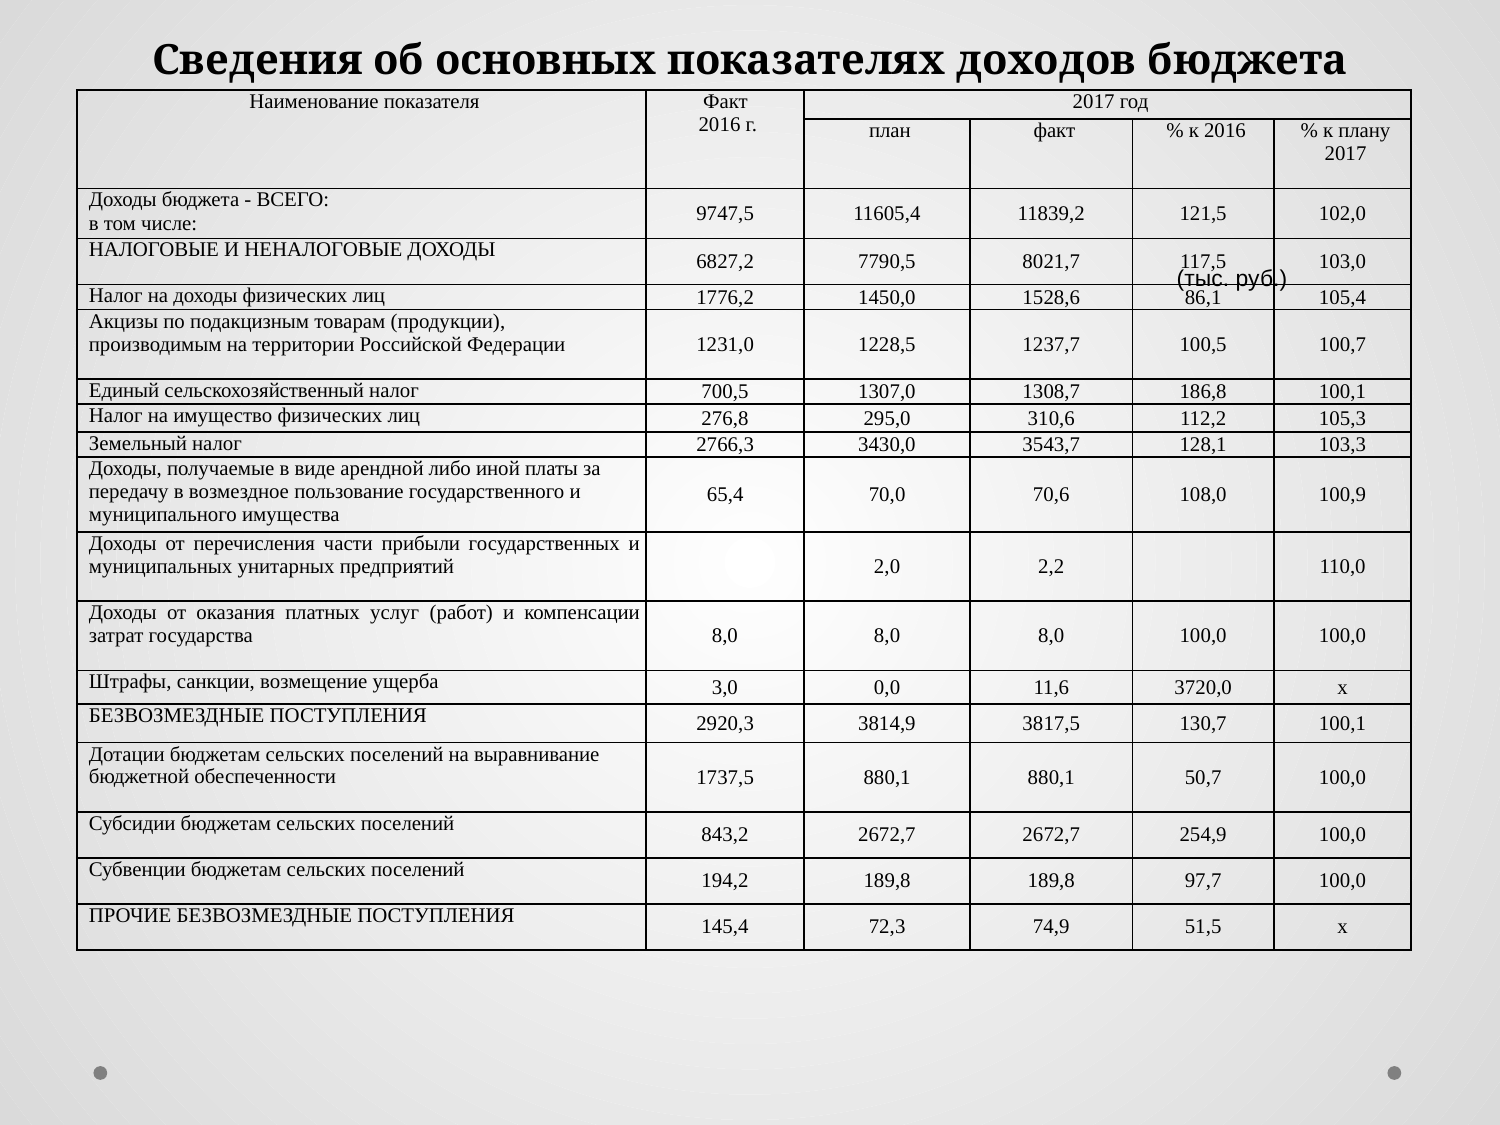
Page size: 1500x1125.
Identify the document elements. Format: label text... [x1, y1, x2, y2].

title Сведения об основных показателях доходов бюджета [75, 0, 1425, 91]
table_header 2017 год [805, 91, 1410, 118]
table_cell 843,2 [647, 813, 803, 857]
table_cell 3430,0 [805, 433, 969, 456]
table_cell 100,5 [1133, 310, 1273, 378]
table_cell [1133, 533, 1273, 600]
table_cell Земельный налог [78, 433, 645, 456]
table_cell Единый сельскохозяйственный налог [78, 380, 645, 403]
table_cell 2672,7 [971, 813, 1132, 857]
table_cell НАЛОГОВЫЕ И НЕНАЛОГОВЫЕ ДОХОДЫ [78, 239, 645, 284]
table_cell 103,3 [1275, 433, 1410, 456]
table_cell 1231,0 [647, 310, 803, 378]
table_cell 295,0 [805, 405, 969, 431]
table_cell 112,2 [1133, 405, 1273, 431]
table_cell Доходы от перечисления части прибыли государственных и муниципальных унитарных предприятий [78, 533, 645, 600]
table_header Наименование показателя [78, 91, 645, 188]
table_cell 9747,5 [647, 189, 803, 238]
table_cell 145,4 [647, 905, 803, 949]
table_cell 3814,9 [805, 705, 969, 742]
table_cell 11839,2 [971, 189, 1132, 238]
table_cell план [805, 120, 969, 188]
table_cell Налог на доходы физических лиц [78, 285, 645, 309]
table_cell Дотации бюджетам сельских поселений на выравнивание бюджетной обеспеченности [78, 743, 645, 811]
table_cell БЕЗВОЗМЕЗДНЫЕ ПОСТУПЛЕНИЯ [78, 705, 645, 742]
table_cell 880,1 [805, 743, 969, 811]
table_cell 70,6 [971, 458, 1132, 531]
table_cell 310,6 [971, 405, 1132, 431]
table_cell 2766,3 [647, 433, 803, 456]
table_cell 103,0 [1275, 239, 1410, 284]
table_cell 3817,5 [971, 705, 1132, 742]
table_cell 700,5 [647, 380, 803, 403]
table_cell 108,0 [1133, 458, 1273, 531]
table_cell 72,3 [805, 905, 969, 949]
table_cell 105,3 [1275, 405, 1410, 431]
table_cell 86,1 [1133, 285, 1273, 309]
table_cell 1228,5 [805, 310, 969, 378]
table_cell 1237,7 [971, 310, 1132, 378]
table_cell 51,5 [1133, 905, 1273, 949]
table_cell 65,4 [647, 458, 803, 531]
table_cell 8,0 [971, 602, 1132, 670]
table_cell 70,0 [805, 458, 969, 531]
table_cell 3543,7 [971, 433, 1132, 456]
table_cell Акцизы по подакцизным товарам (продукции), производимым на территории Российской Федерации [78, 310, 645, 378]
table_cell 7790,5 [805, 239, 969, 284]
table_cell х [1275, 671, 1410, 703]
table_cell Доходы от оказания платных услуг (работ) и компенсации затрат государства [78, 602, 645, 670]
table_cell 1528,6 [971, 285, 1132, 309]
table_cell 102,0 [1275, 189, 1410, 238]
table_cell 2920,3 [647, 705, 803, 742]
table_cell 3720,0 [1133, 671, 1273, 703]
table_cell 100,0 [1275, 602, 1410, 670]
table_cell Субсидии бюджетам сельских поселений [78, 813, 645, 857]
table_cell 97,7 [1133, 859, 1273, 903]
table_cell Доходы бюджета - ВСЕГО: в том числе: [78, 189, 645, 238]
table_cell Налог на имущество физических лиц [78, 405, 645, 431]
table_cell 3,0 [647, 671, 803, 703]
table_cell Субвенции бюджетам сельских поселений [78, 859, 645, 903]
table_cell 50,7 [1133, 743, 1273, 811]
table_cell 100,0 [1133, 602, 1273, 670]
table_cell факт [971, 120, 1132, 188]
table_cell 11,6 [971, 671, 1132, 703]
table_cell 100,0 [1275, 859, 1410, 903]
table_cell % к 2016 [1133, 120, 1273, 188]
table_cell 8021,7 [971, 239, 1132, 284]
table_header Факт 2016 г. [647, 91, 803, 188]
table_cell 100,0 [1275, 743, 1410, 811]
table_cell 121,5 [1133, 189, 1273, 238]
table_cell 189,8 [971, 859, 1132, 903]
table_cell 2672,7 [805, 813, 969, 857]
table_cell 8,0 [805, 602, 969, 670]
table_cell 128,1 [1133, 433, 1273, 456]
table_cell 2,2 [971, 533, 1132, 600]
table_cell 100,0 [1275, 813, 1410, 857]
table_cell 11605,4 [805, 189, 969, 238]
table_cell 74,9 [971, 905, 1132, 949]
table_cell 0,0 [805, 671, 969, 703]
table_cell 100,1 [1275, 705, 1410, 742]
table_cell 1450,0 [805, 285, 969, 309]
table_cell 117,5 [1133, 239, 1273, 284]
table_cell 186,8 [1133, 380, 1273, 403]
table_cell 1307,0 [805, 380, 969, 403]
table_cell Штрафы, санкции, возмещение ущерба [78, 671, 645, 703]
table_cell 189,8 [805, 859, 969, 903]
table_cell 100,9 [1275, 458, 1410, 531]
table_cell 276,8 [647, 405, 803, 431]
table_cell 1776,2 [647, 285, 803, 309]
table_cell 105,4 [1275, 285, 1410, 309]
table_cell % к плану 2017 [1275, 120, 1410, 188]
table_cell Доходы, получаемые в виде арендной либо иной платы за передачу в возмездное пользование государственного и муниципального имущества [78, 458, 645, 531]
table_cell 1308,7 [971, 380, 1132, 403]
table_cell 100,7 [1275, 310, 1410, 378]
table_cell 130,7 [1133, 705, 1273, 742]
table_cell х [1275, 905, 1410, 949]
table_cell ПРОЧИЕ БЕЗВОЗМЕЗДНЫЕ ПОСТУПЛЕНИЯ [78, 905, 645, 949]
table_cell [647, 533, 803, 600]
table_cell 254,9 [1133, 813, 1273, 857]
table_cell 110,0 [1275, 533, 1410, 600]
table_cell 1737,5 [647, 743, 803, 811]
table_cell 100,1 [1275, 380, 1410, 403]
table_cell 6827,2 [647, 239, 803, 284]
table_cell 2,0 [805, 533, 969, 600]
table_cell 194,2 [647, 859, 803, 903]
table_cell 8,0 [647, 602, 803, 670]
table_cell 880,1 [971, 743, 1132, 811]
